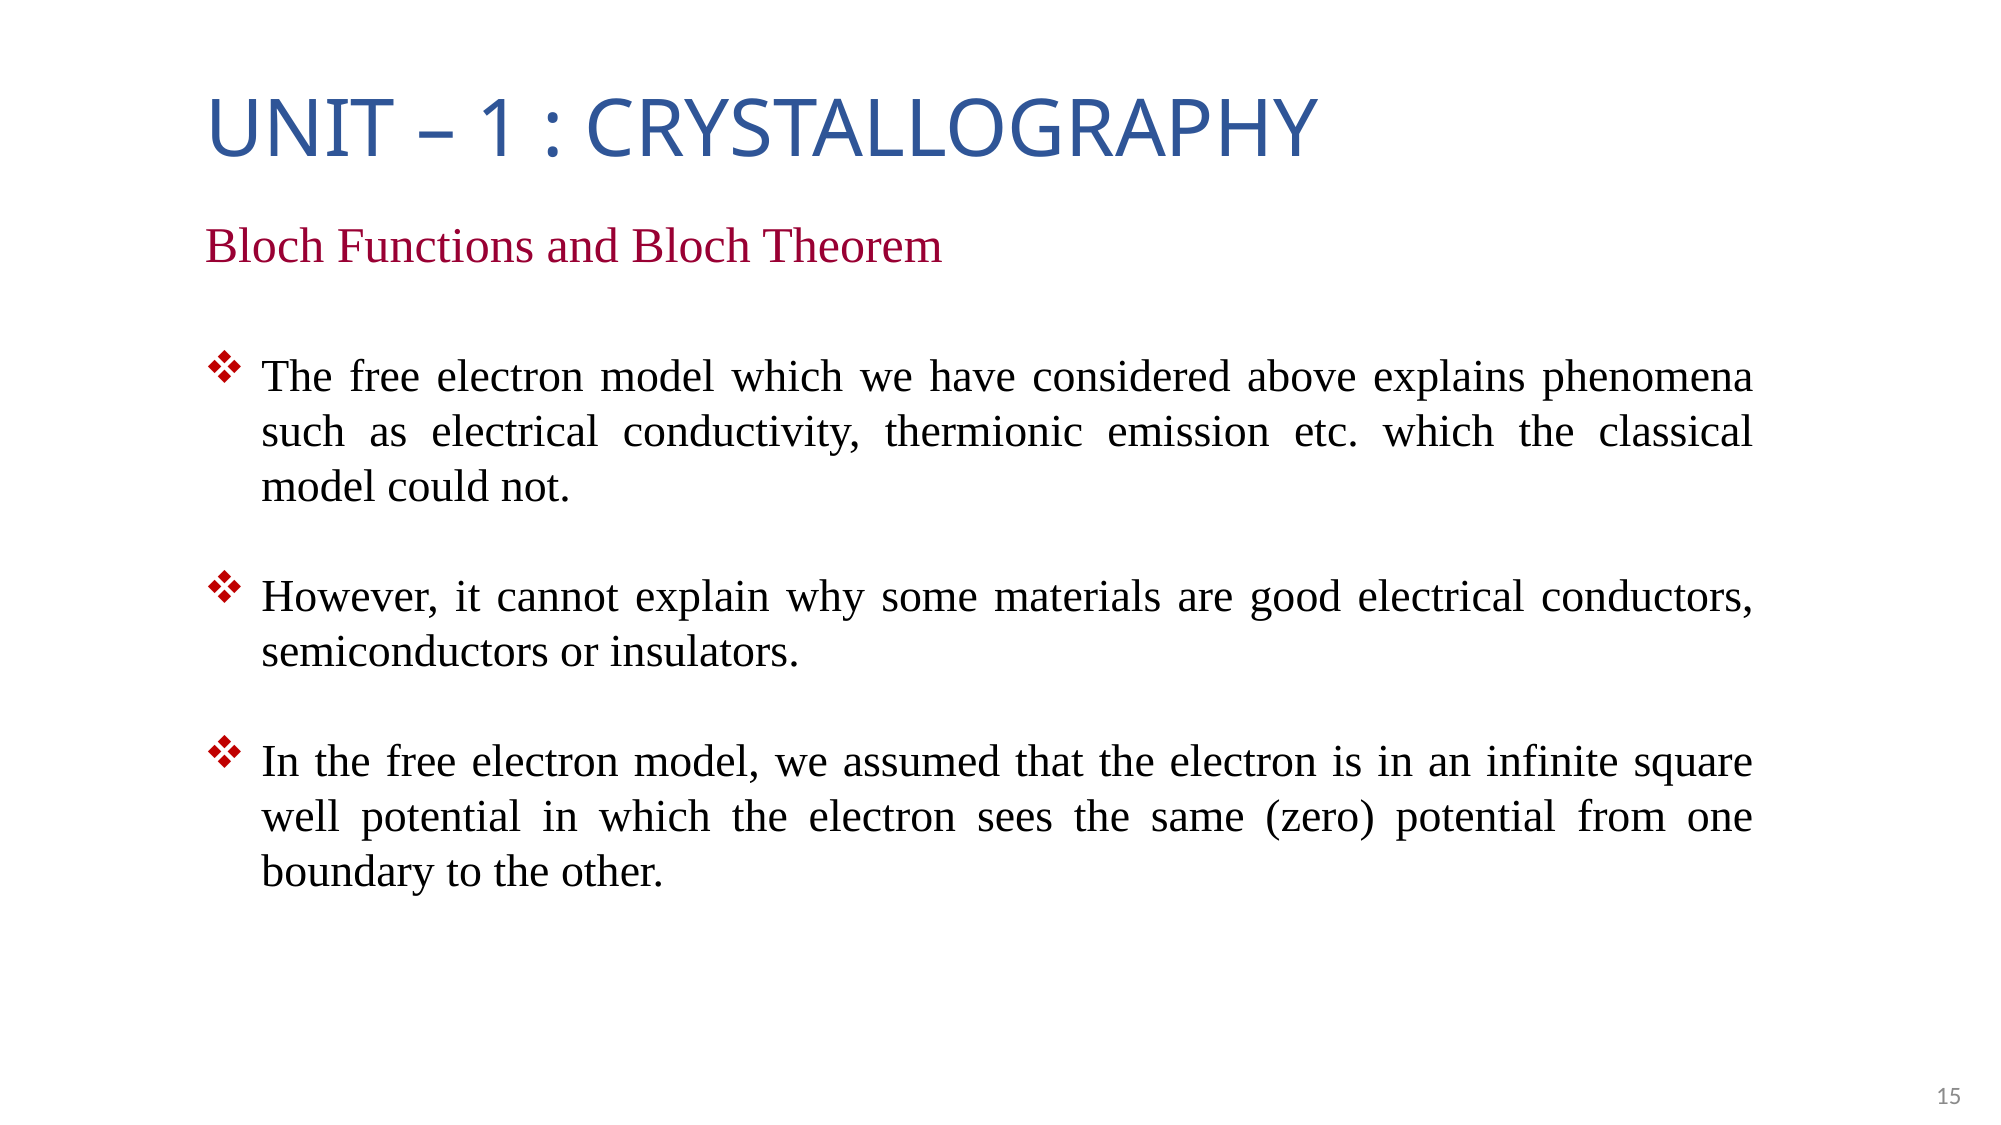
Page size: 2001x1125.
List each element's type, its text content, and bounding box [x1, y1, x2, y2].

text_box Bloch Functions and Bloch Theorem [190, 199, 1229, 281]
title UNIT – 1 : CRYSTALLOGRAPHY [190, 79, 1916, 182]
text_box The free electron model which we have considered above explains phenomena such as electrical conductivity, thermionic emission etc. which the classical model could not. However, it cannot explain why some materials are good electrical conductors, semiconductors or insulators. In the free electron model, we assumed that the electron is in an infinite square well potential in which the electron sees the same (zero) potential from one boundary to the other. [190, 338, 1770, 903]
slide_number 15 [1526, 1065, 1977, 1125]
